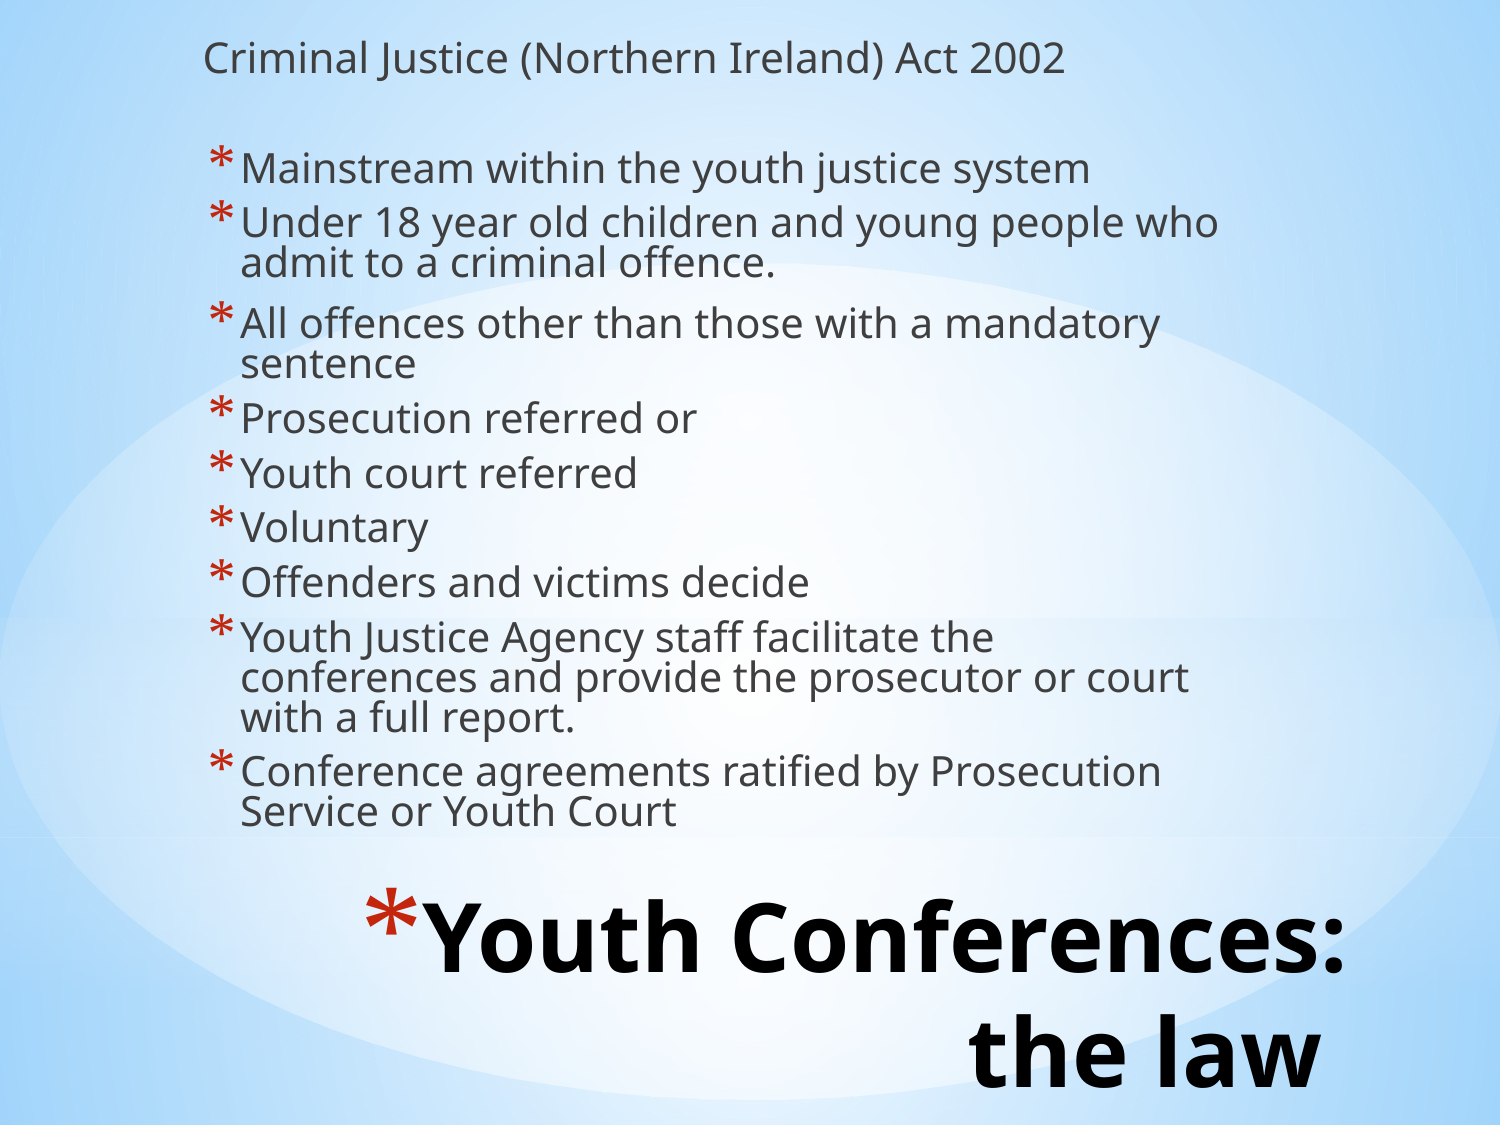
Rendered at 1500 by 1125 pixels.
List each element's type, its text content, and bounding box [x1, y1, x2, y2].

title Youth Conferences: the law [294, 868, 1363, 1057]
list Criminal Justice (Northern Ireland) Act 2002 Mainstream within the youth justice system Under 18 year old children and young people who admit to a criminal offence. All offences other than those with a mandatory sentence Prosecution referred or Youth court referred Voluntary Offenders and victims decide Youth Justice Agency staff facilitate the conferences and provide the prosecutor or court with a full report. Conference agreements ratified by Prosecution Service or Youth Court [187, 33, 1238, 604]
